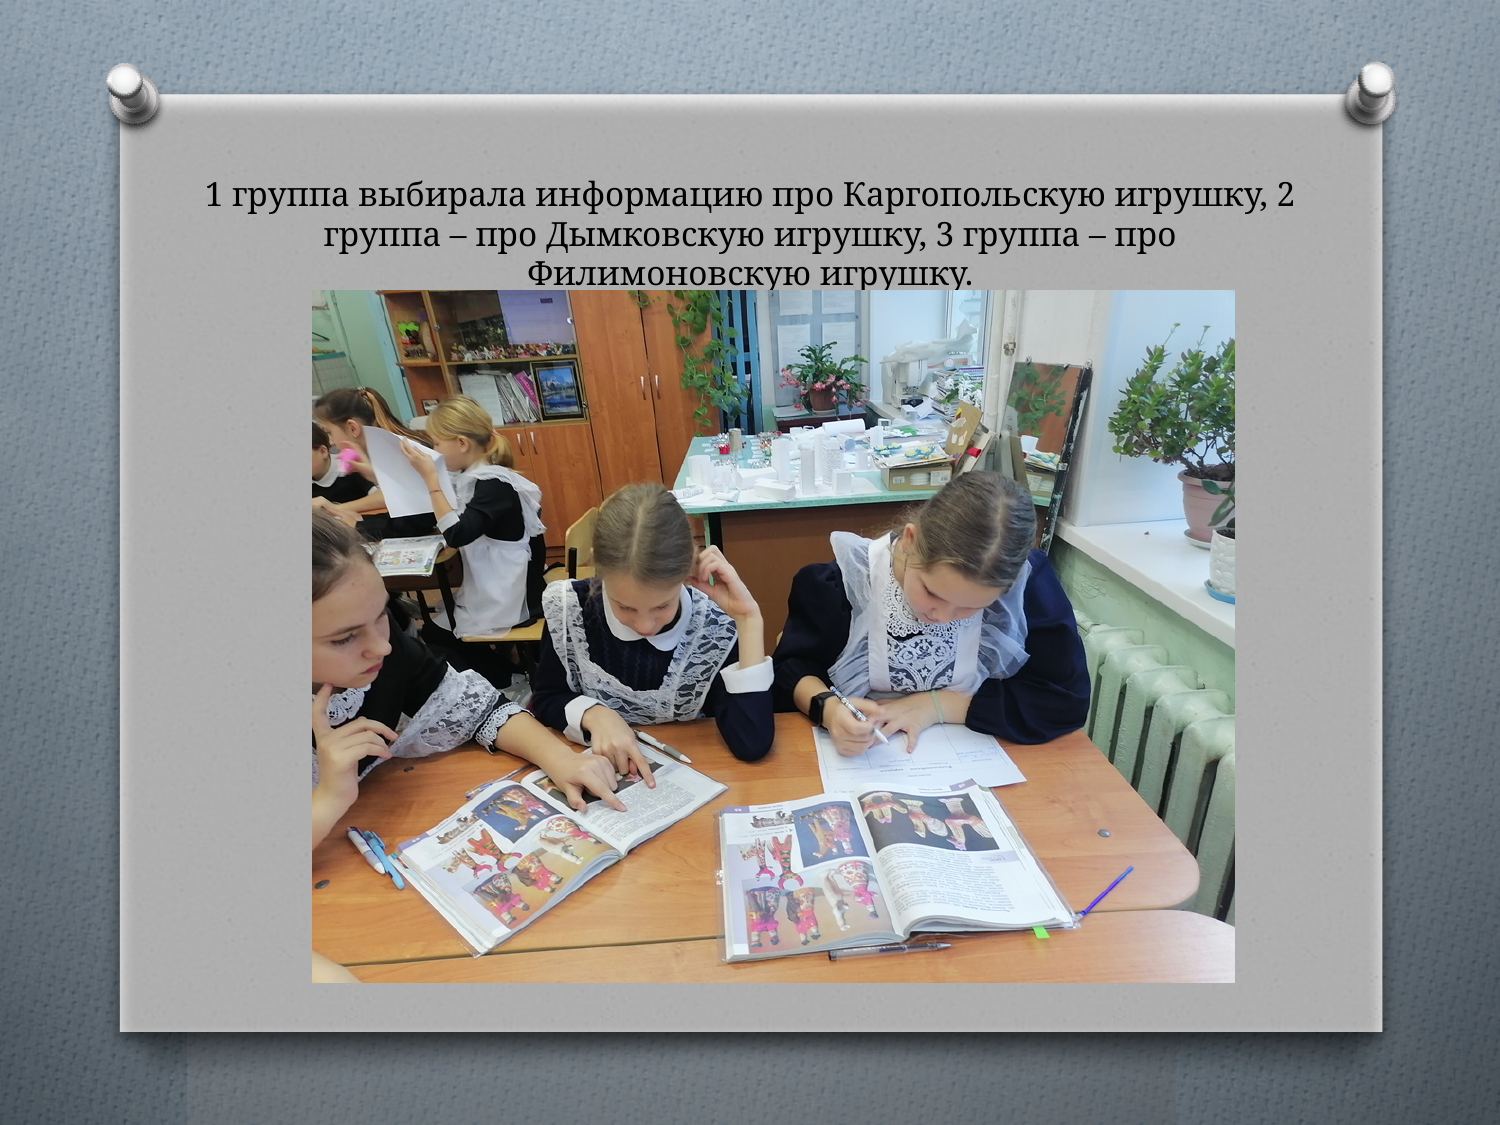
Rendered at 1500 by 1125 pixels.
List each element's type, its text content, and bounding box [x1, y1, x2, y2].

picture [1317, 35, 1439, 156]
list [312, 290, 1235, 983]
picture [75, 29, 198, 153]
title 1 группа выбирала информацию про Каргопольскую игрушку, 2 группа – про Дымковскую игрушку, 3 группа – про Филимоновскую игрушку. [179, 134, 1323, 332]
